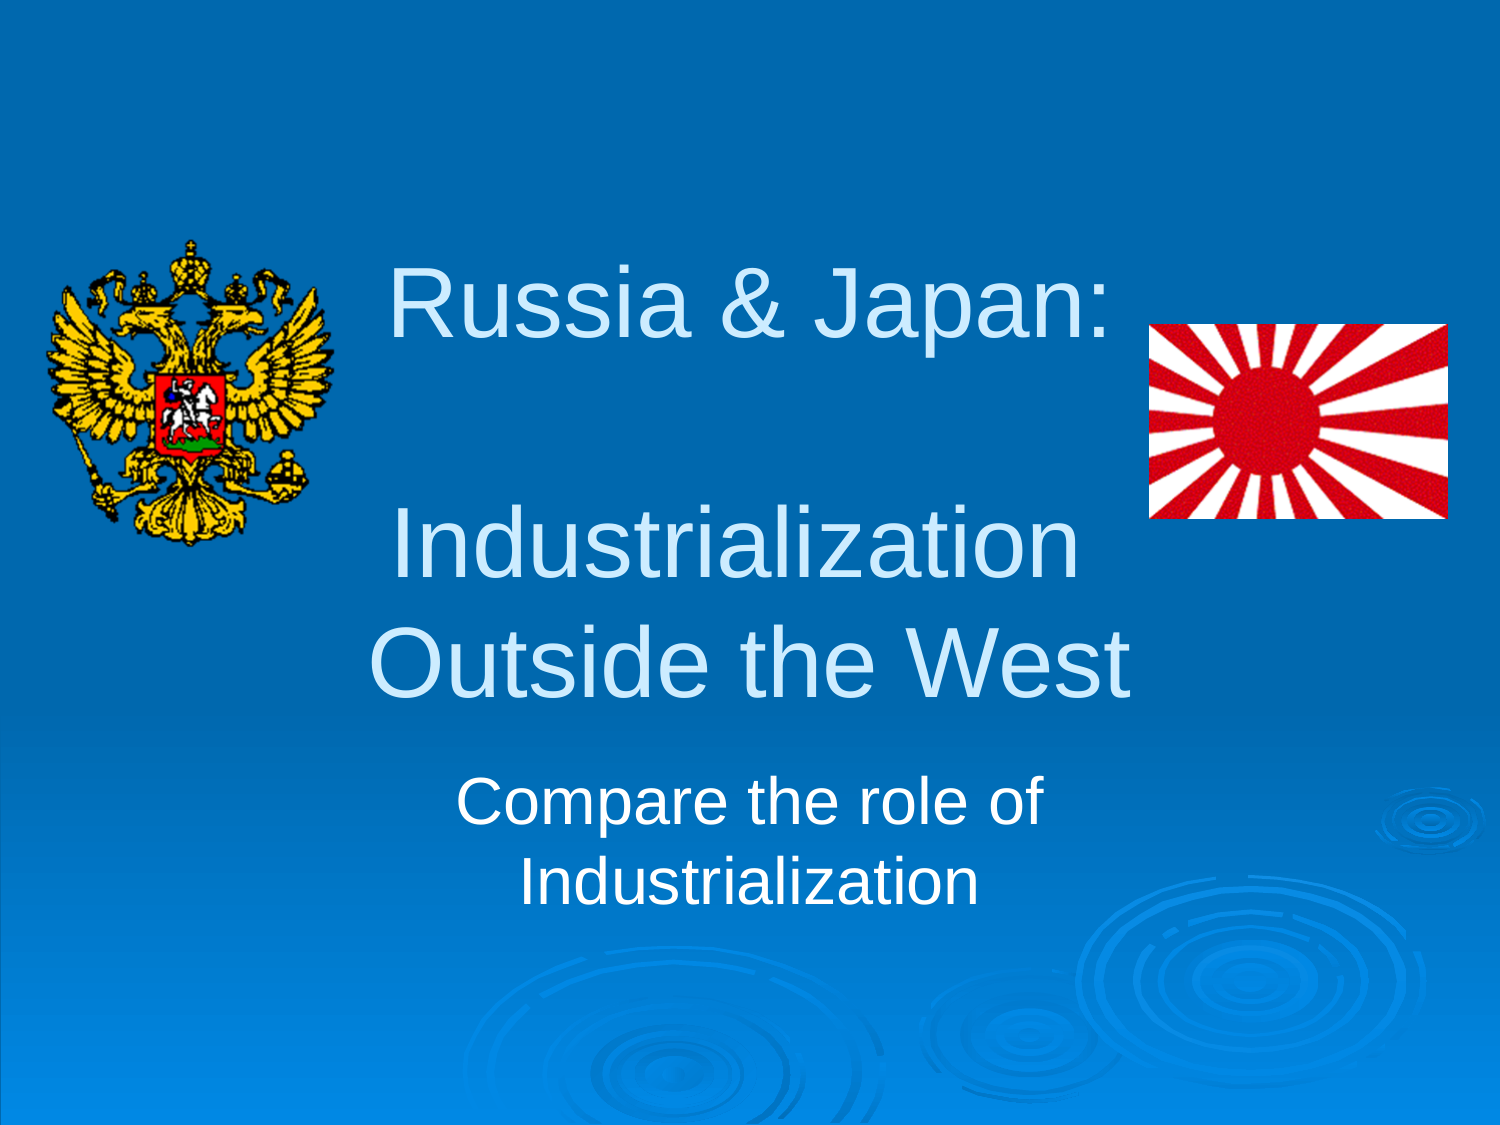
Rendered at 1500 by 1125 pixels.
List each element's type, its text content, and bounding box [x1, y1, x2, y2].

picture [37, 232, 348, 553]
picture [1149, 324, 1449, 520]
title Russia & Japan: Industrialization Outside the West [37, 277, 1463, 726]
subtitle Compare the role of Industrialization [224, 749, 1276, 1038]
